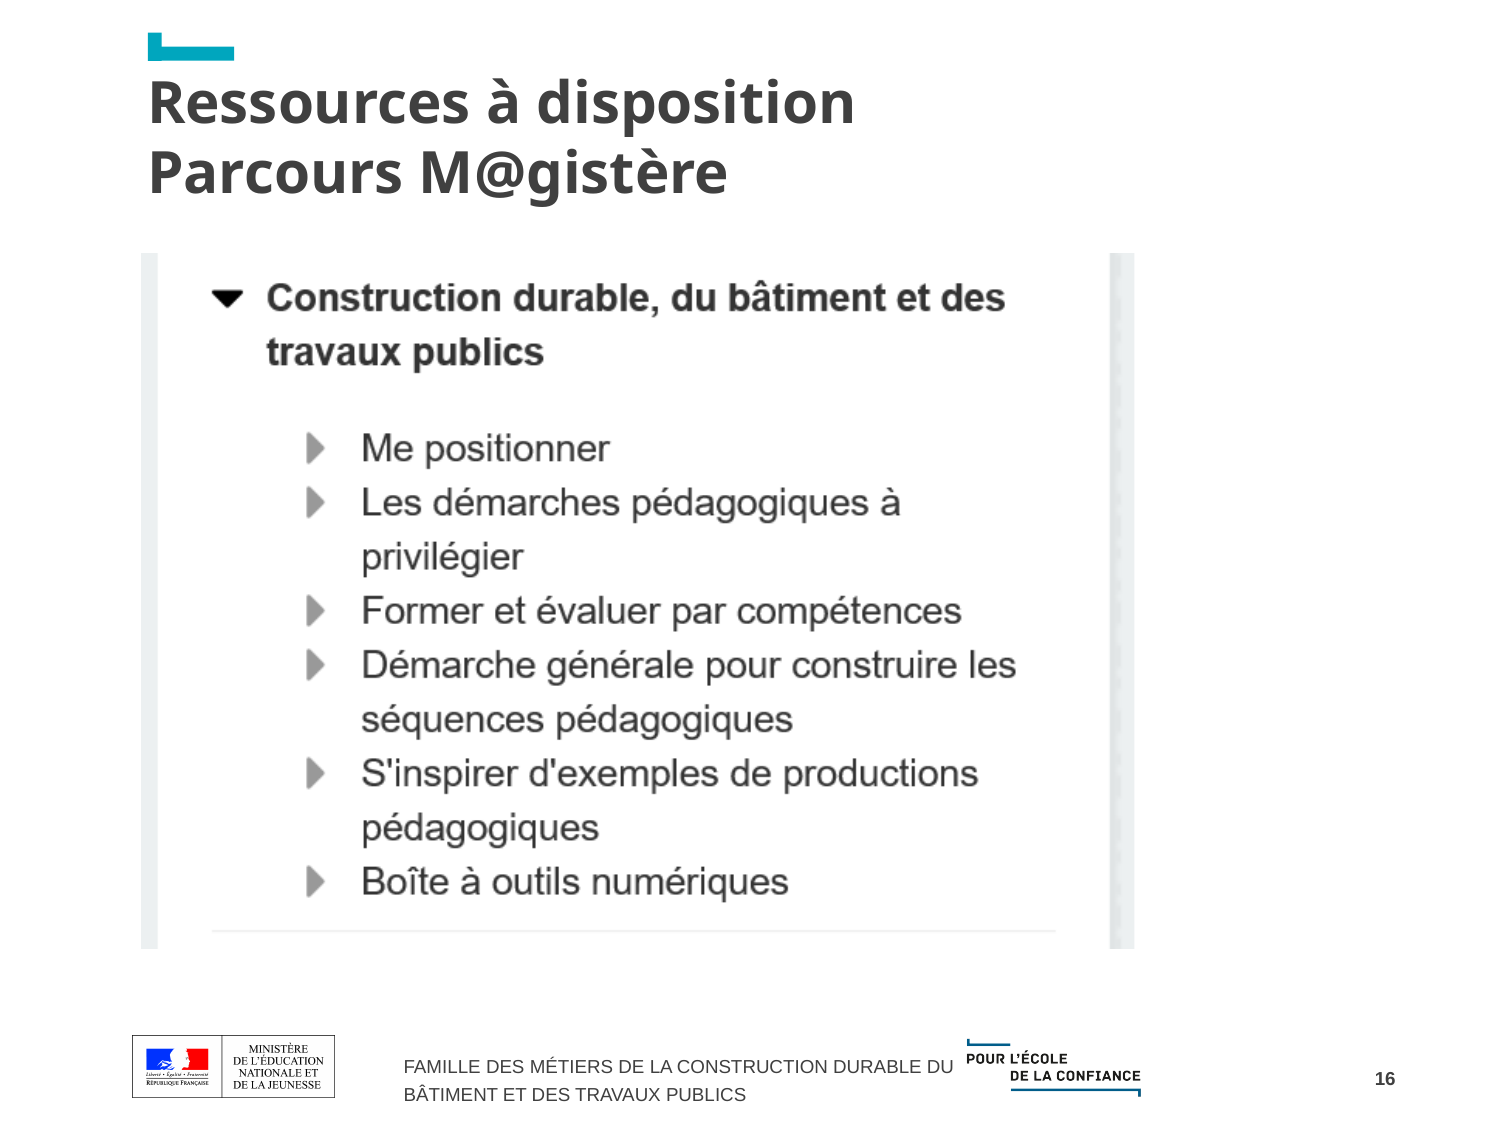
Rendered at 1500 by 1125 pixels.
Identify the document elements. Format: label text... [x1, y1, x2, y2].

slide_number 16 [1336, 1048, 1411, 1109]
picture [953, 1025, 1154, 1109]
title Ressources à disposition Parcours M@gistère [132, 29, 1425, 242]
picture [140, 253, 1135, 949]
picture [132, 1035, 335, 1098]
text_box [147, 32, 235, 62]
